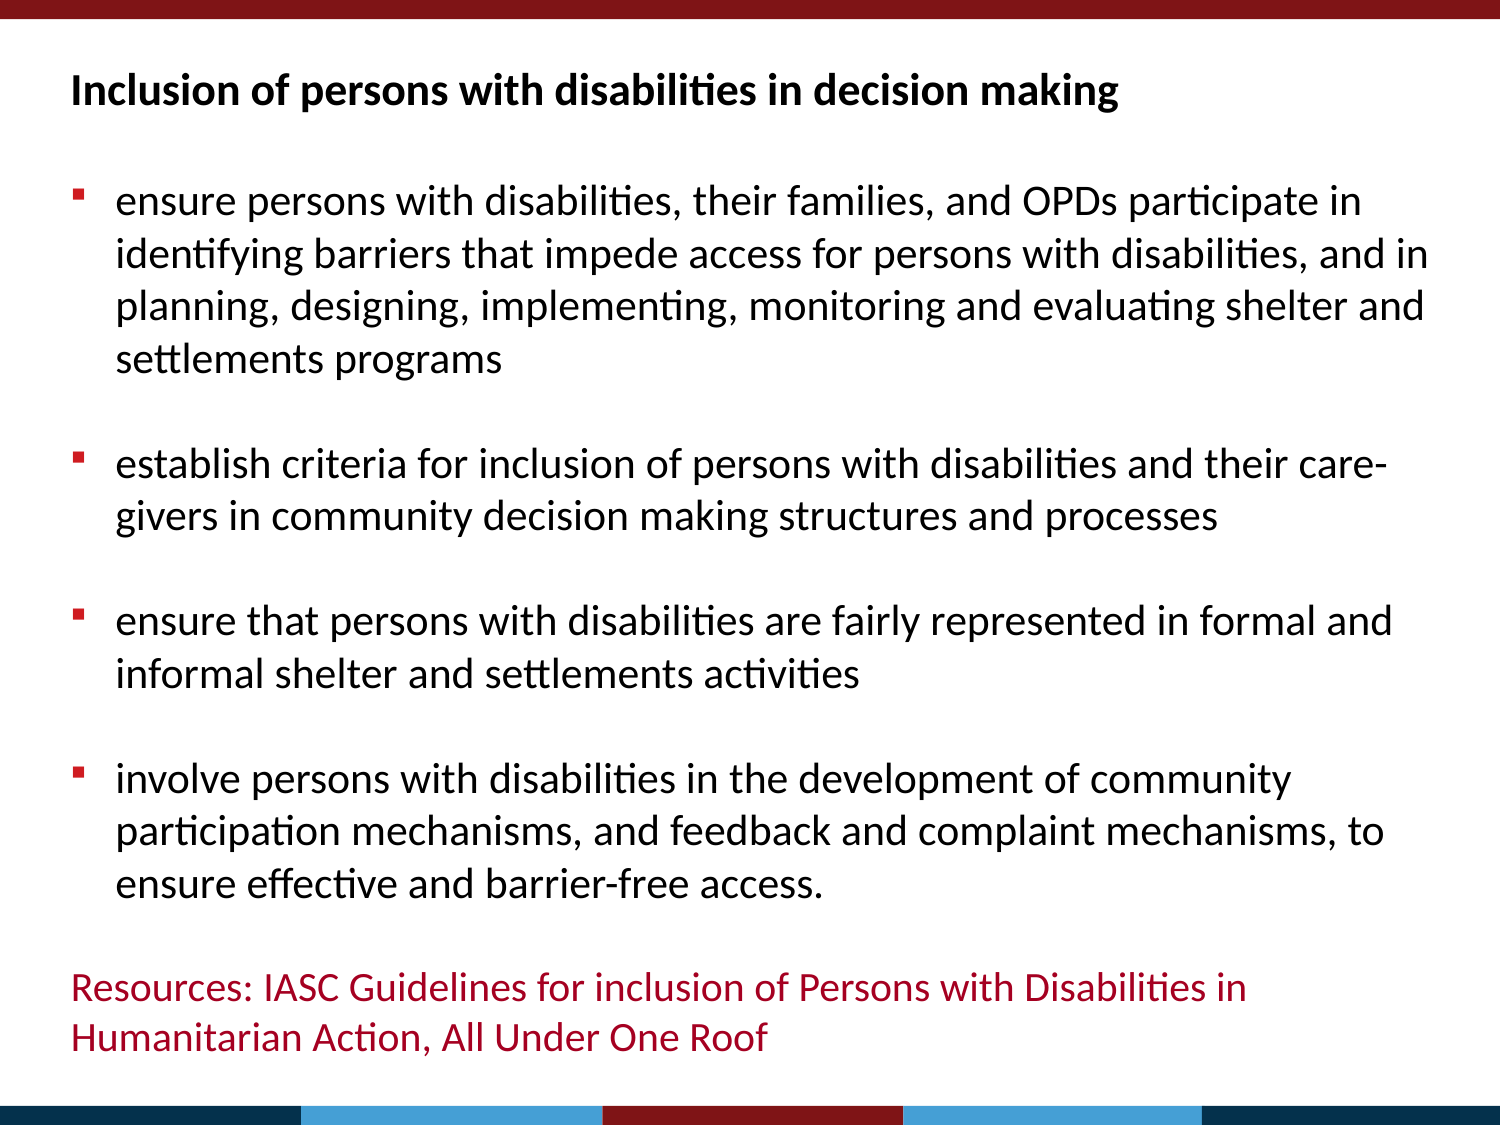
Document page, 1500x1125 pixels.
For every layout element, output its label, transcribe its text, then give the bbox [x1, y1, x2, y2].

text_box [901, 1104, 1200, 1125]
text_box [0, 0, 1500, 21]
text_box ensure persons with disabilities, their families, and OPDs participate in identifying barriers that impede access for persons with disabilities, and in planning, designing, implementing, monitoring and evaluating shelter and settlements programs establish criteria for inclusion of persons with disabilities and their care-givers in community decision making structures and processes ensure that persons with disabilities are fairly represented in formal and informal shelter and settlements activities involve persons with disabilities in the development of community participation mechanisms, and feedback and complaint mechanisms, to ensure effective and barrier-free access. Resources: IASC Guidelines for inclusion of Persons with Disabilities in Humanitarian Action, All Under One Roof [55, 111, 1467, 800]
text_box [299, 1104, 600, 1125]
text_box [1200, 1104, 1500, 1125]
text_box Inclusion of persons with disabilities in decision making [55, 51, 1452, 111]
text_box [600, 1104, 901, 1125]
text_box [0, 1104, 299, 1125]
